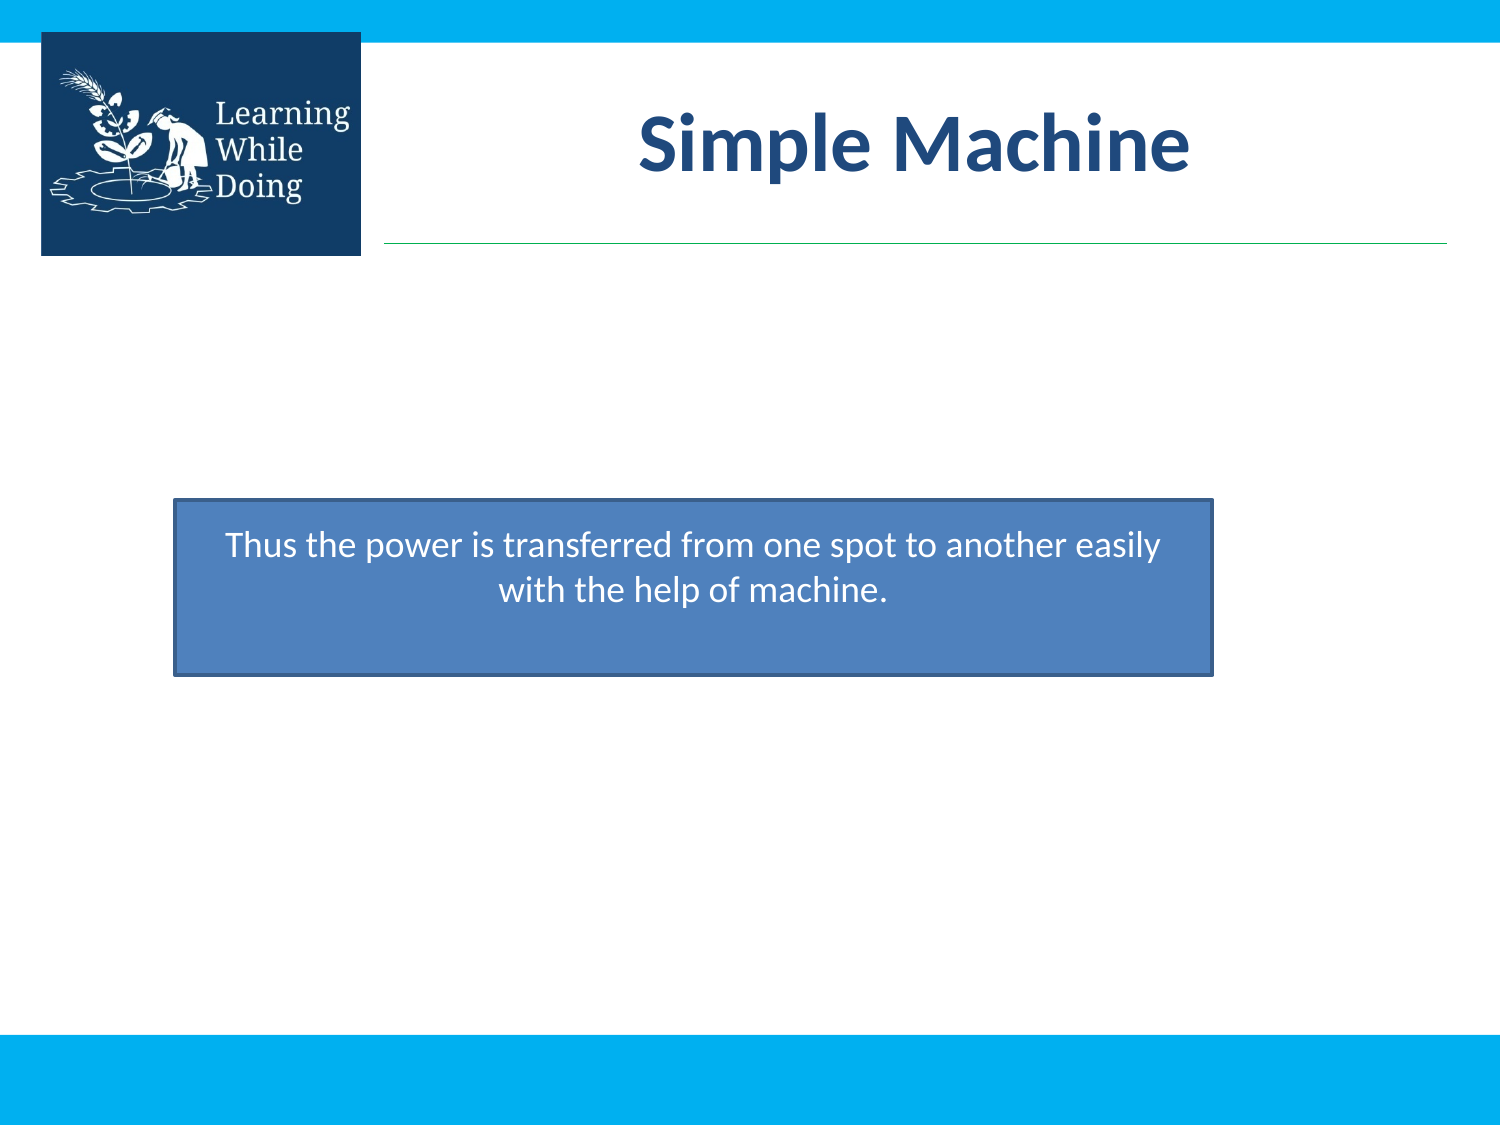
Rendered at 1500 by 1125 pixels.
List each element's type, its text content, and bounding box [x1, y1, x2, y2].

text_box Thus the power is transferred from one spot to another easily with the help of machine. [173, 498, 1214, 677]
picture [41, 33, 361, 256]
title Simple Machine [383, 44, 1447, 232]
